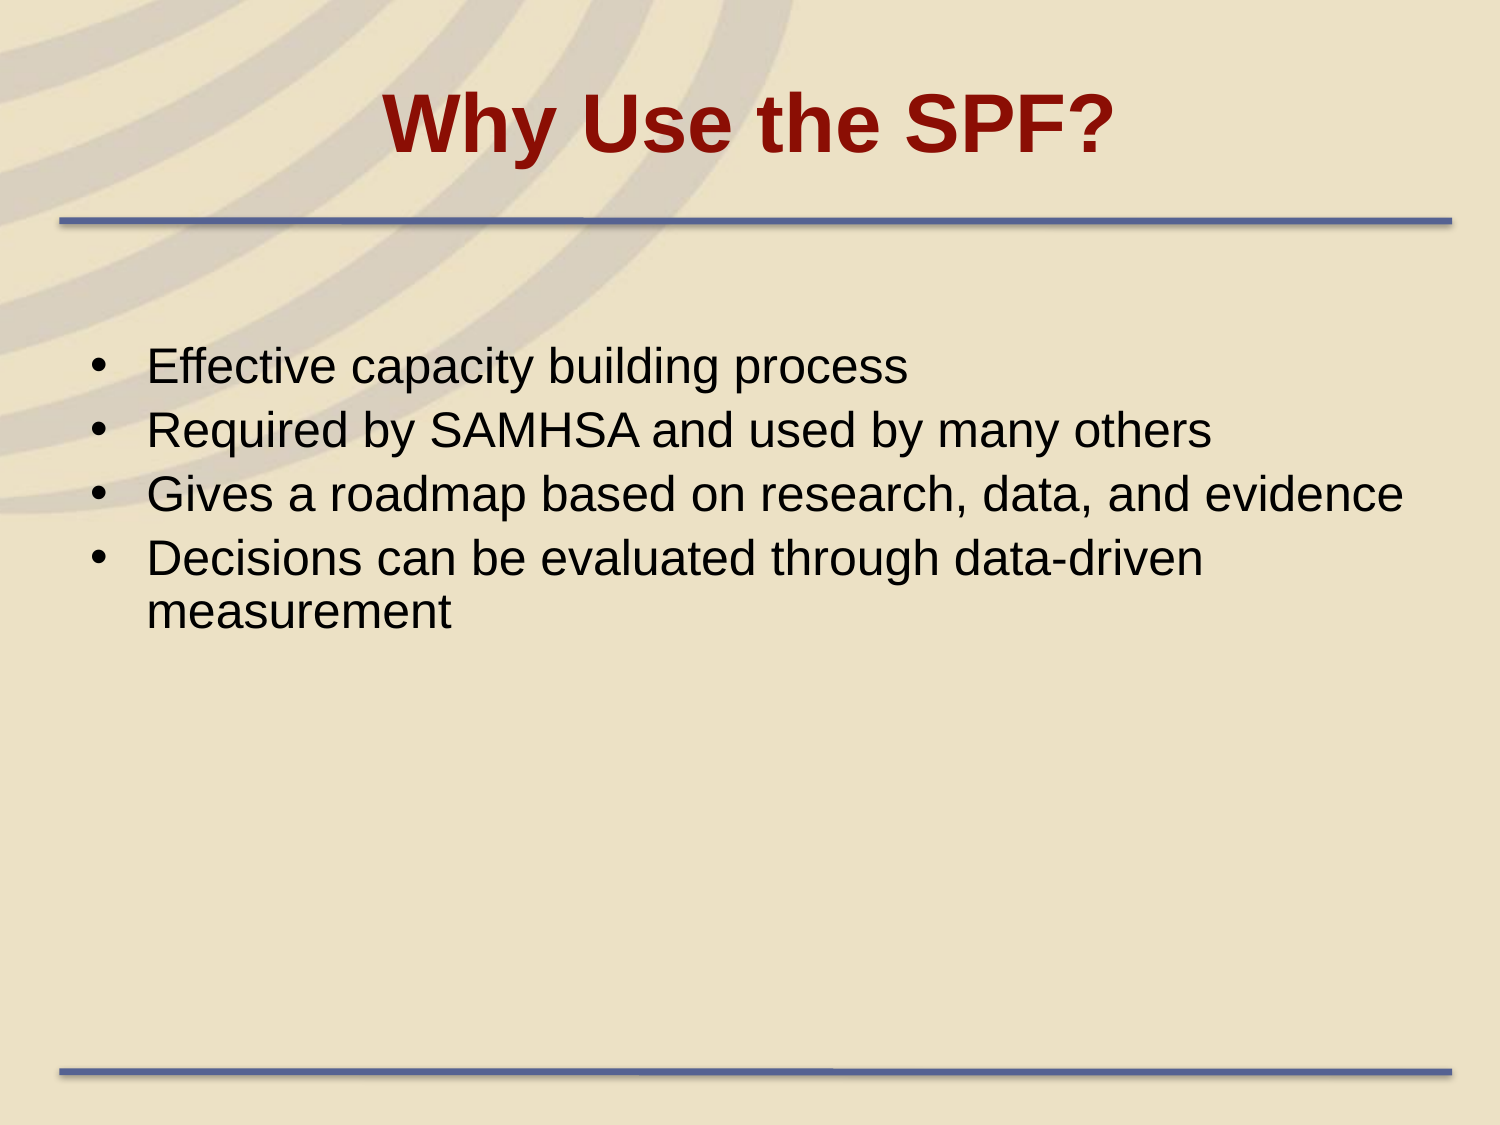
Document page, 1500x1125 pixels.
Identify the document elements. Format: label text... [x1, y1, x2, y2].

picture [0, 0, 1500, 1125]
list Effective capacity building process Required by SAMHSA and used by many others Gives a roadmap based on research, data, and evidence Decisions can be evaluated through data-driven measurement [75, 262, 1425, 979]
title Why Use the SPF? [75, 45, 1425, 194]
